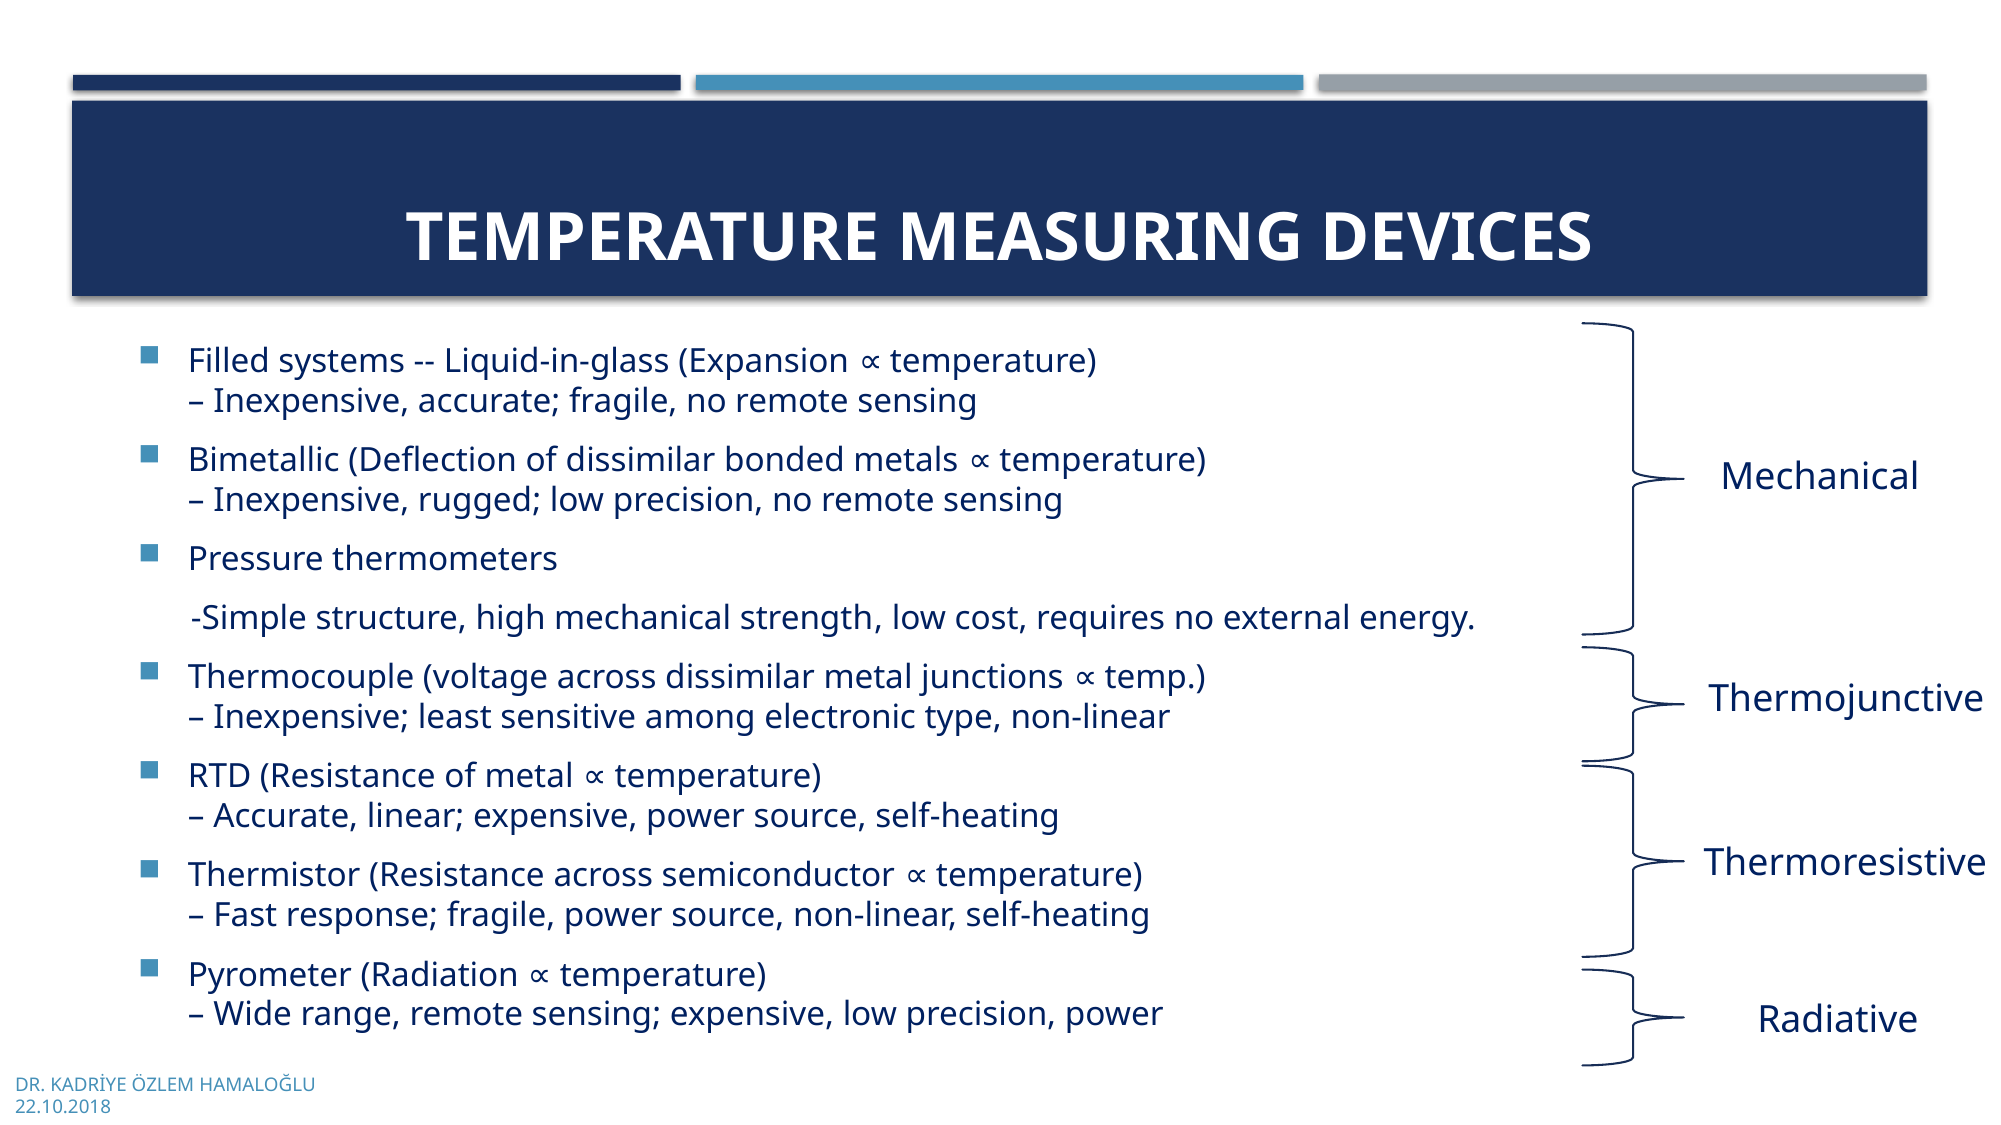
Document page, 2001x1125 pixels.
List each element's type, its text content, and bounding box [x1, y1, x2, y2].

text_box [1581, 968, 1667, 1067]
text_box Thermojunctive [1676, 666, 2000, 727]
footer DR. KADRİYE ÖZLEM HAMALOĞLU 22.10.2018 [0, 1065, 1135, 1125]
text_box Radiative [1667, 987, 2000, 1047]
text_box Mechanical [1683, 444, 1957, 505]
text_box Thermoresistive [1675, 830, 2000, 891]
list Filled systems -- Liquid-in-glass (Expansion ∝ temperature) – Inexpensive, accurate; fragile, no remote sensing Bimetallic (Deflection of dissimilar bonded metals ∝ temperature) – Inexpensive, rugged; low precision, no remote sensing Pressure thermometers -Simple structure, high mechanical strength, low cost, requires no external energy. Thermocouple (voltage across dissimilar metal junctions ∝ temp.) – Inexpensive; least sensitive among electronic type, non-linear RTD (Resistance of metal ∝ temperature) – Accurate, linear; expensive, power source, self-heating Thermistor (Resistance across semiconductor ∝ temperature) – Fast response; fragile, power source, non-linear, self-heating Pyrometer (Radiation ∝ temperature) – Wide range, remote sensing; expensive, low precision, power [122, 404, 1933, 1008]
text_box [1581, 646, 1676, 763]
text_box [1581, 764, 1675, 958]
text_box [1581, 322, 1683, 636]
title Temperature measurıng devıces [95, 115, 1905, 282]
